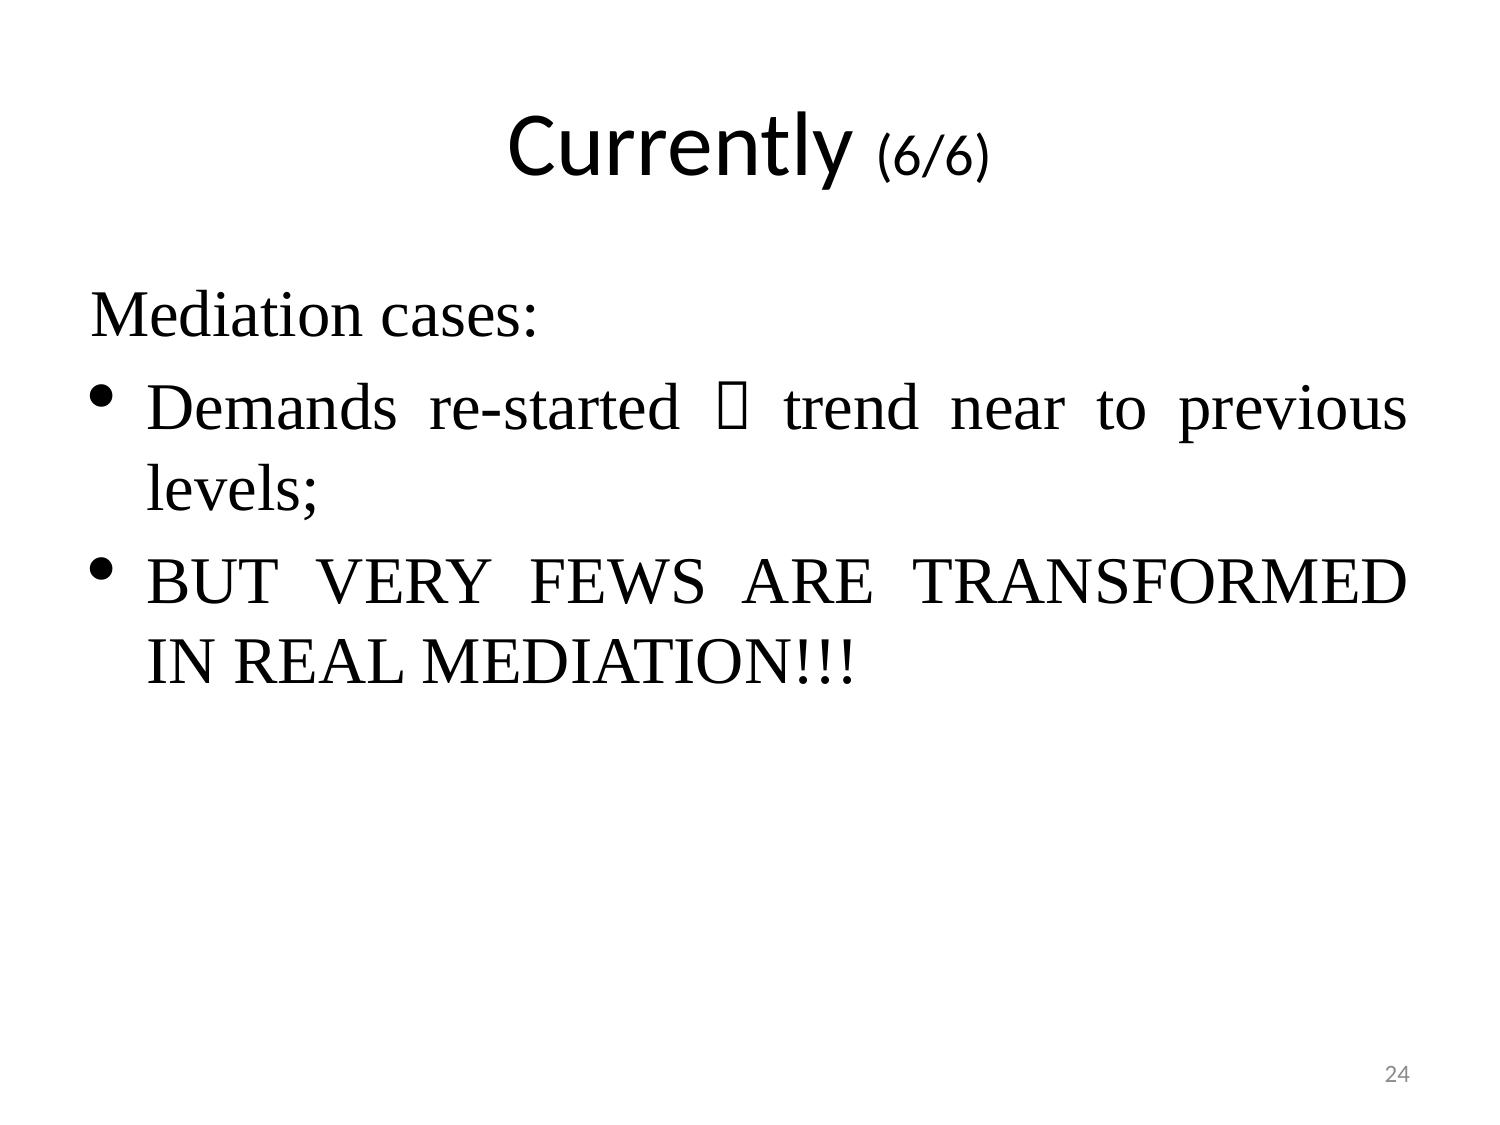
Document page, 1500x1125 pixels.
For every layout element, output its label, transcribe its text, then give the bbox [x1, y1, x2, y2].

title Currently (6/6) [75, 45, 1425, 233]
slide_number 24 [1074, 1042, 1425, 1103]
list Mediation cases: Demands re-started  trend near to previous levels; BUT VERY FEWS ARE TRANSFORMED IN REAL MEDIATION!!! [75, 262, 1425, 1005]
